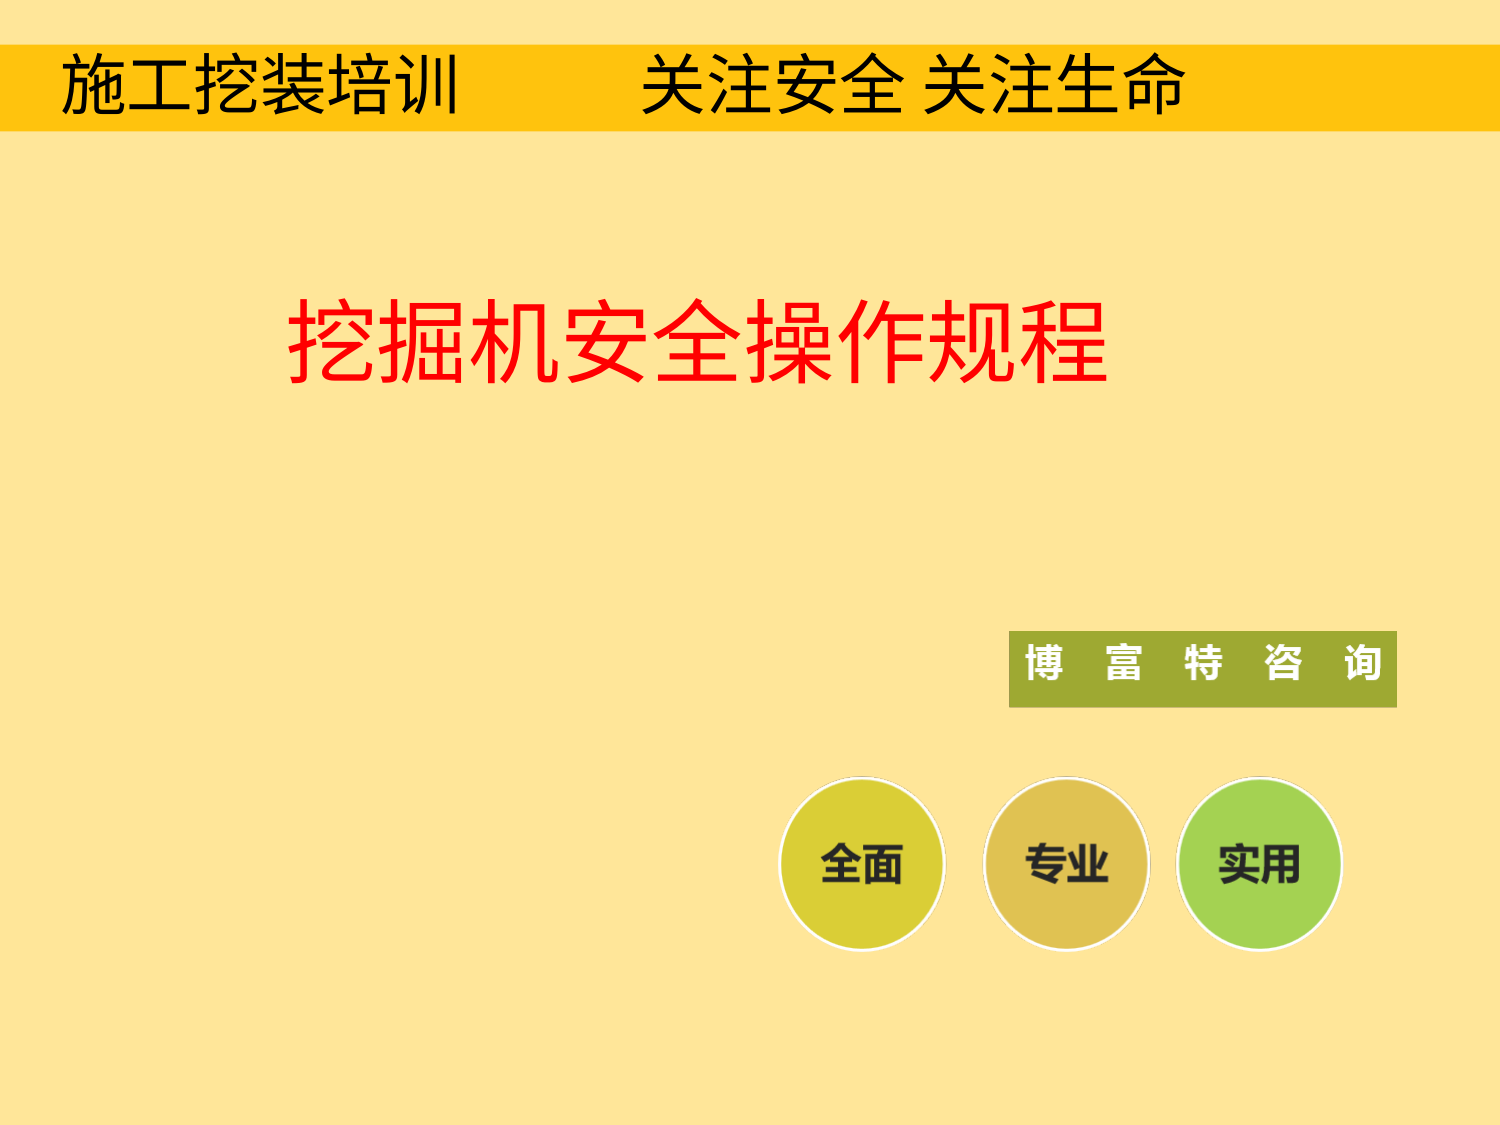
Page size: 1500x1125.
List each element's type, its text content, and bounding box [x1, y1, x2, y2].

picture [778, 631, 1398, 953]
text_box 挖掘机安全操作规程 [128, 277, 1372, 402]
text_box 施工挖装培训 关注安全 关注生命 [0, 44, 1500, 132]
